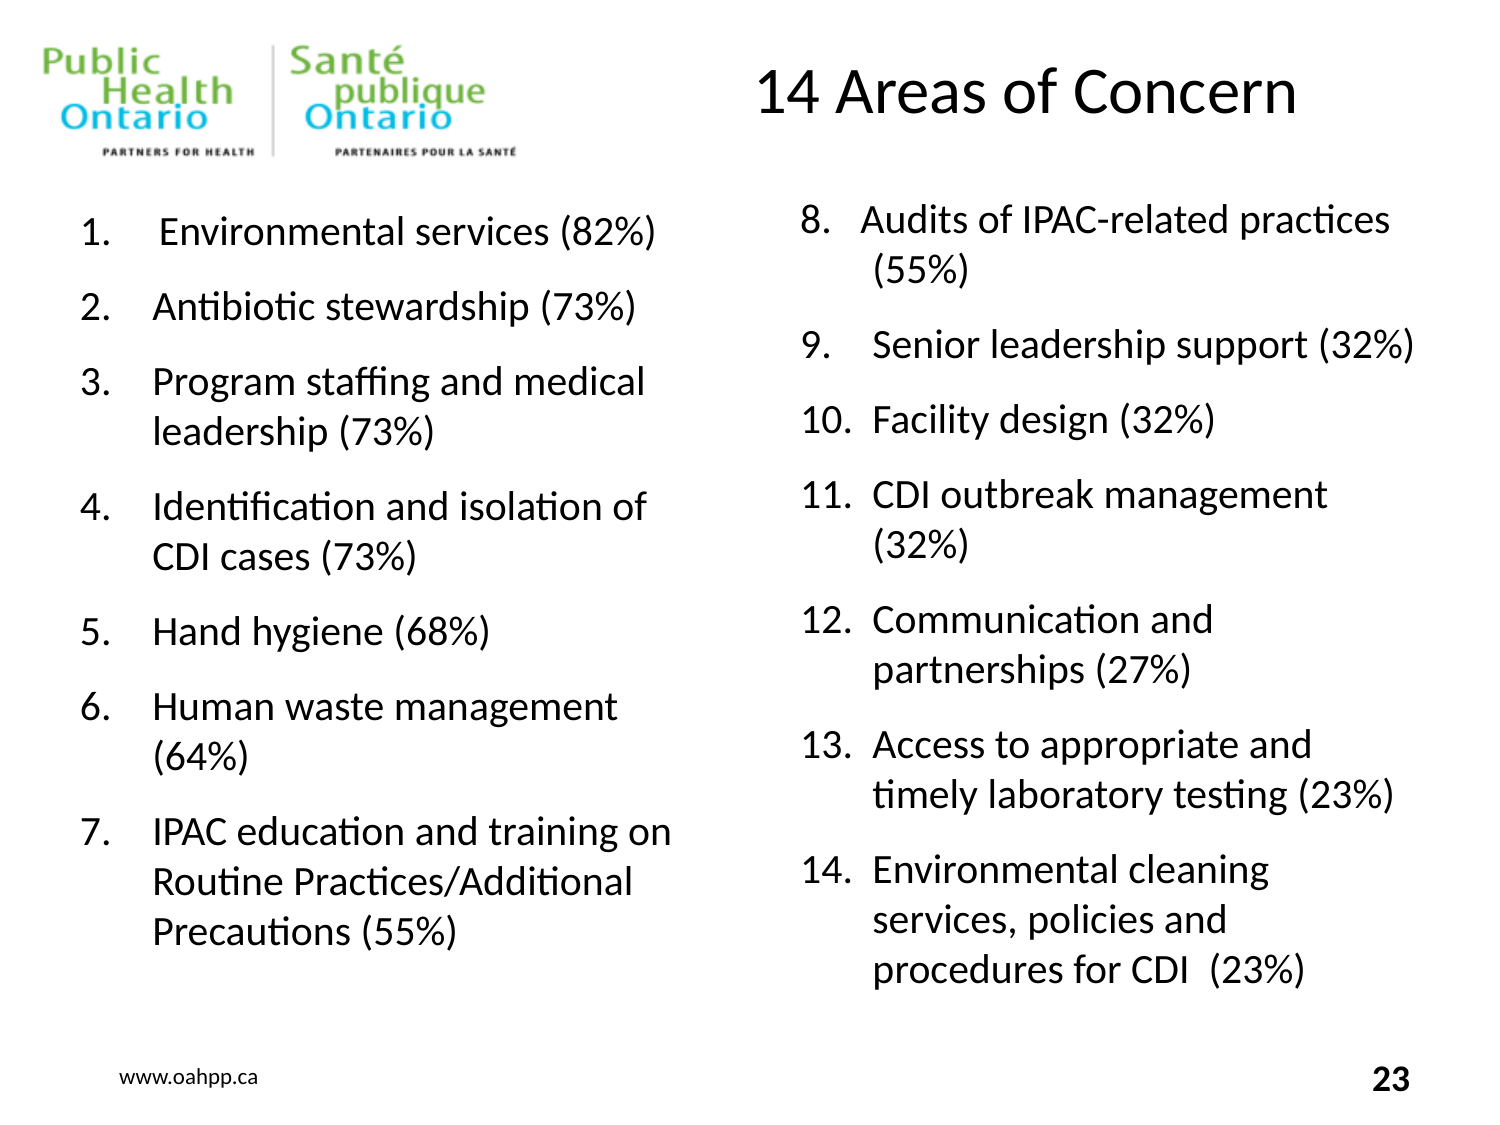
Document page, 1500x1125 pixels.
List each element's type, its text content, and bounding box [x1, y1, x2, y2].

title 14 Areas of Concern [551, 31, 1500, 144]
picture [37, 37, 525, 165]
slide_number 23 [1287, 1057, 1425, 1096]
text_box 8. Audits of IPAC-related practices (55%) 9. Senior leadership support (32%) 10. Facility design (32%) 11. CDI outbreak management (32%) 12. Communication and partnerships (27%) 13. Access to appropriate and timely laboratory testing (23%) 14. Environmental cleaning services, policies and procedures for CDI (23%) [785, 184, 1436, 1000]
list 1. Environmental services (82%) 2. Antibiotic stewardship (73%) 3. Program staffing and medical leadership (73%) 4. Identification and isolation of CDI cases (73%) 5. Hand hygiene (68%) 6. Human waste management (64%) 7. IPAC education and training on Routine Practices/Additional Precautions (55%) [64, 196, 728, 922]
